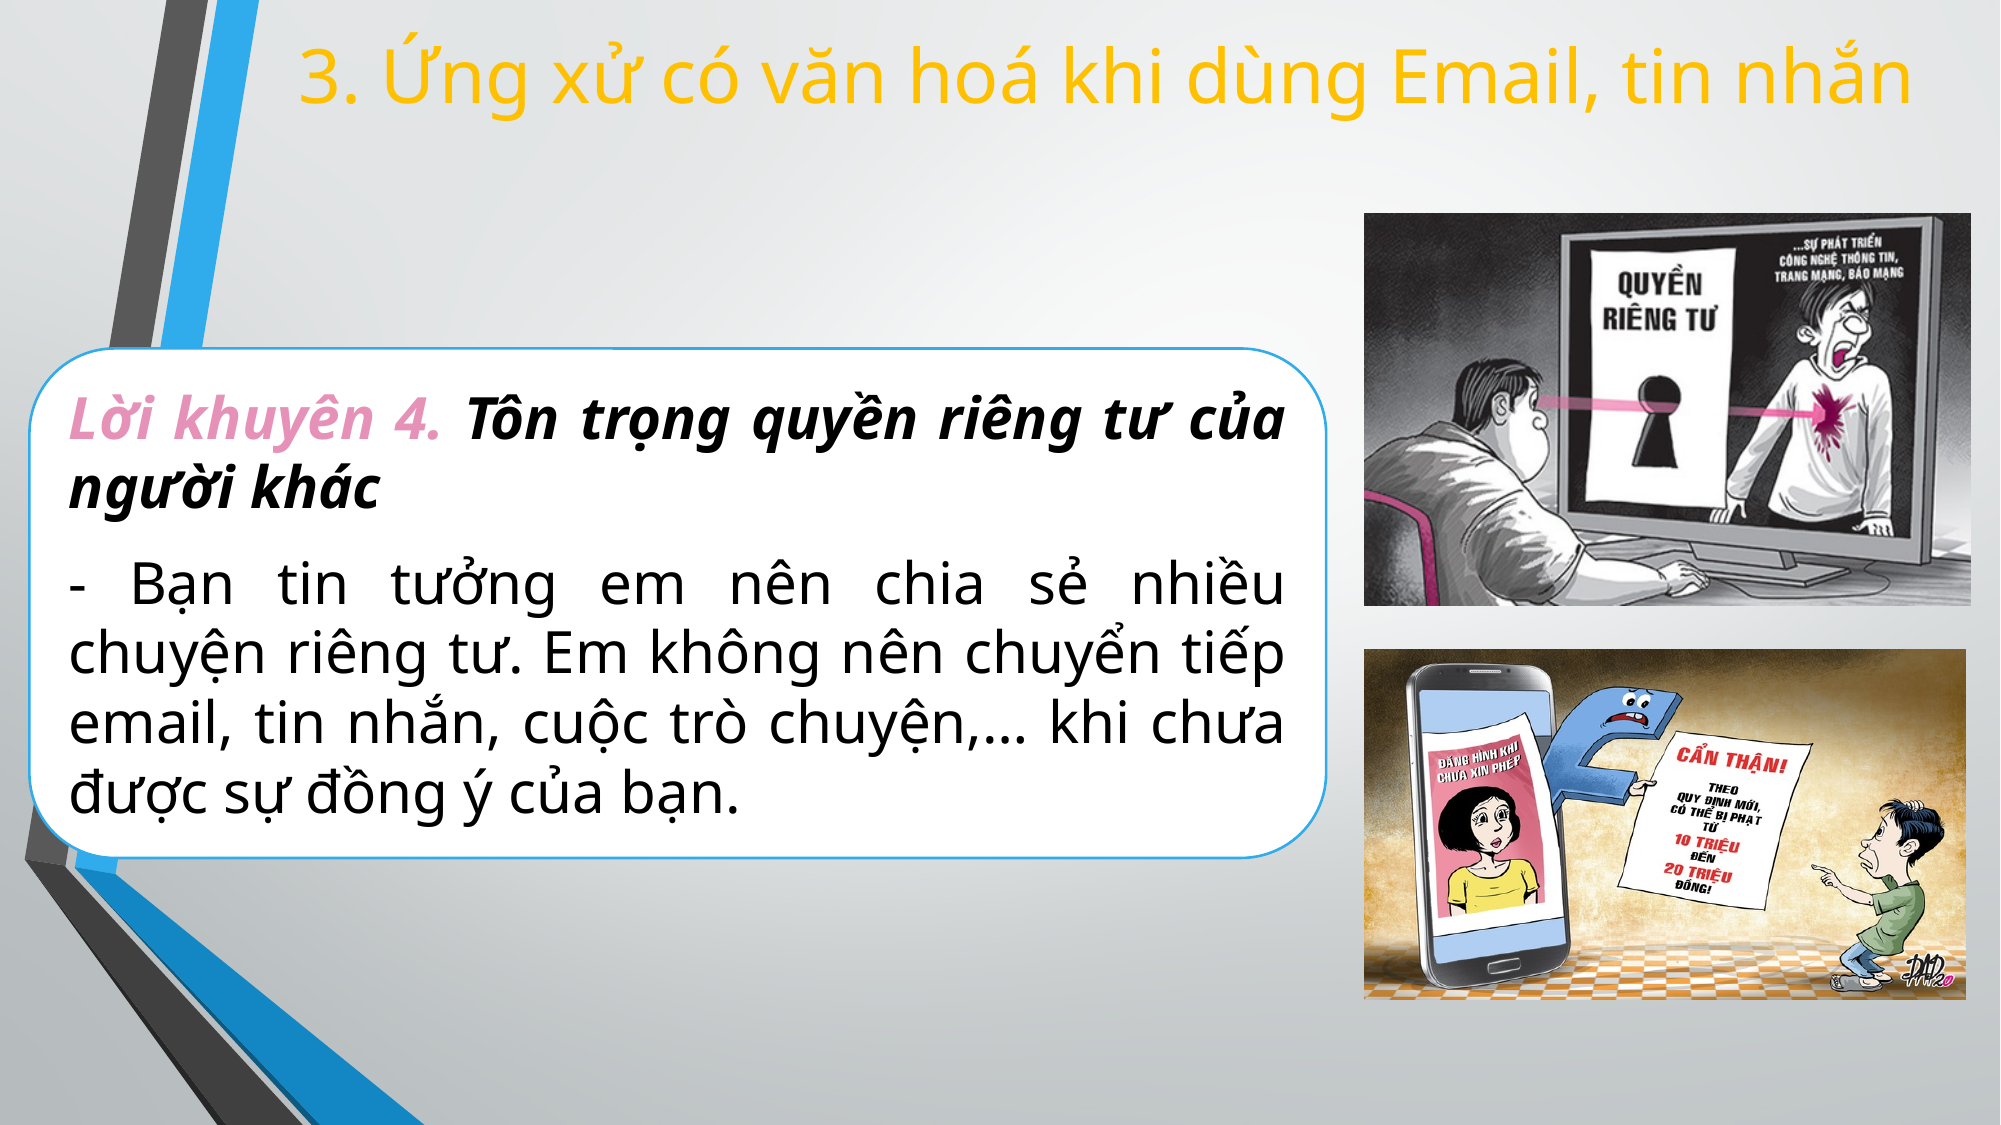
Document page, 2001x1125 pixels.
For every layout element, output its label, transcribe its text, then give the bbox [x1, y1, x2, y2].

picture [1364, 213, 1971, 606]
picture [1364, 648, 1966, 1000]
text_box Lời khuyên 4. Tôn trọng quyền riêng tư của người khác - Bạn tin tưởng em nên chia sẻ nhiều chuyện riêng tư. Em không nên chuyển tiếp email, tin nhắn, cuộc trò chuyện,… khi chưa được sự đồng ý của bạn. [28, 347, 1328, 860]
text_box 3. Ứng xử có văn hoá khi dùng Email, tin nhắn [283, 21, 2000, 126]
